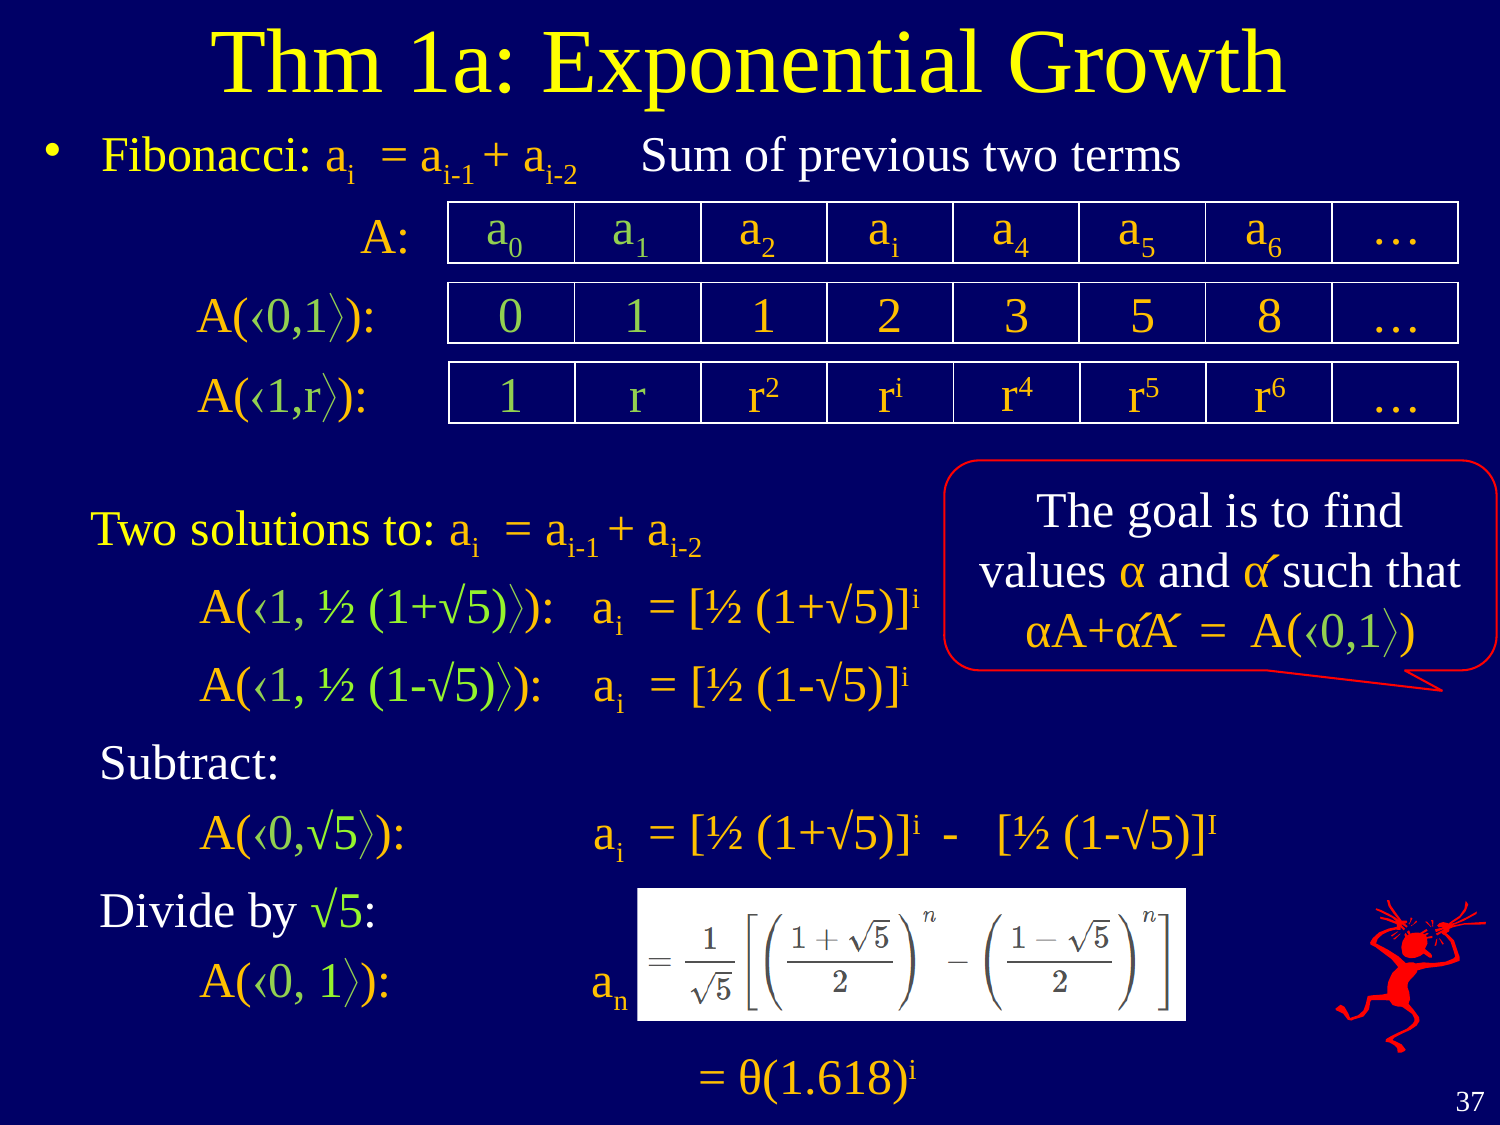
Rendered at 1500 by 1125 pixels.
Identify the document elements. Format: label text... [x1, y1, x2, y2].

text_box a0 [459, 201, 572, 271]
text_box A(1,r): [182, 359, 395, 430]
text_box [944, 460, 1497, 710]
text_box Two solutions to: ai = ai-1 + ai-2 A(1, ½ (1+√5)): ai = [½ (1+√5)]i A(1, ½ (1-√5)): ai = [½ (1-√5)]i Subtract: A(0,√5): ai = [½ (1+√5)]i - [½ (1-√5)]I Divide by √5: A(0, 1): an [74, 487, 1500, 1100]
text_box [181, 274, 1458, 351]
text_box r6 [1209, 360, 1332, 430]
title Thm 1a: Exponential Growth [112, 0, 1388, 113]
text_box Fibonacci: ai = ai-1 + ai-2 Sum of previous two terms [29, 114, 1440, 201]
text_box r [576, 360, 699, 430]
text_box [702, 187, 1458, 264]
text_box a1 [576, 201, 699, 271]
text_box r4 [956, 360, 1079, 429]
text_box … [1335, 359, 1458, 430]
text_box A: [345, 201, 459, 271]
picture [636, 888, 1187, 1021]
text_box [1335, 899, 1487, 1053]
text_box = θ(1.618)i [683, 1037, 1000, 1113]
text_box 1 [450, 360, 573, 430]
text_box ri [829, 360, 952, 430]
text_box r5 [1082, 360, 1205, 430]
text_box r2 [703, 360, 826, 430]
